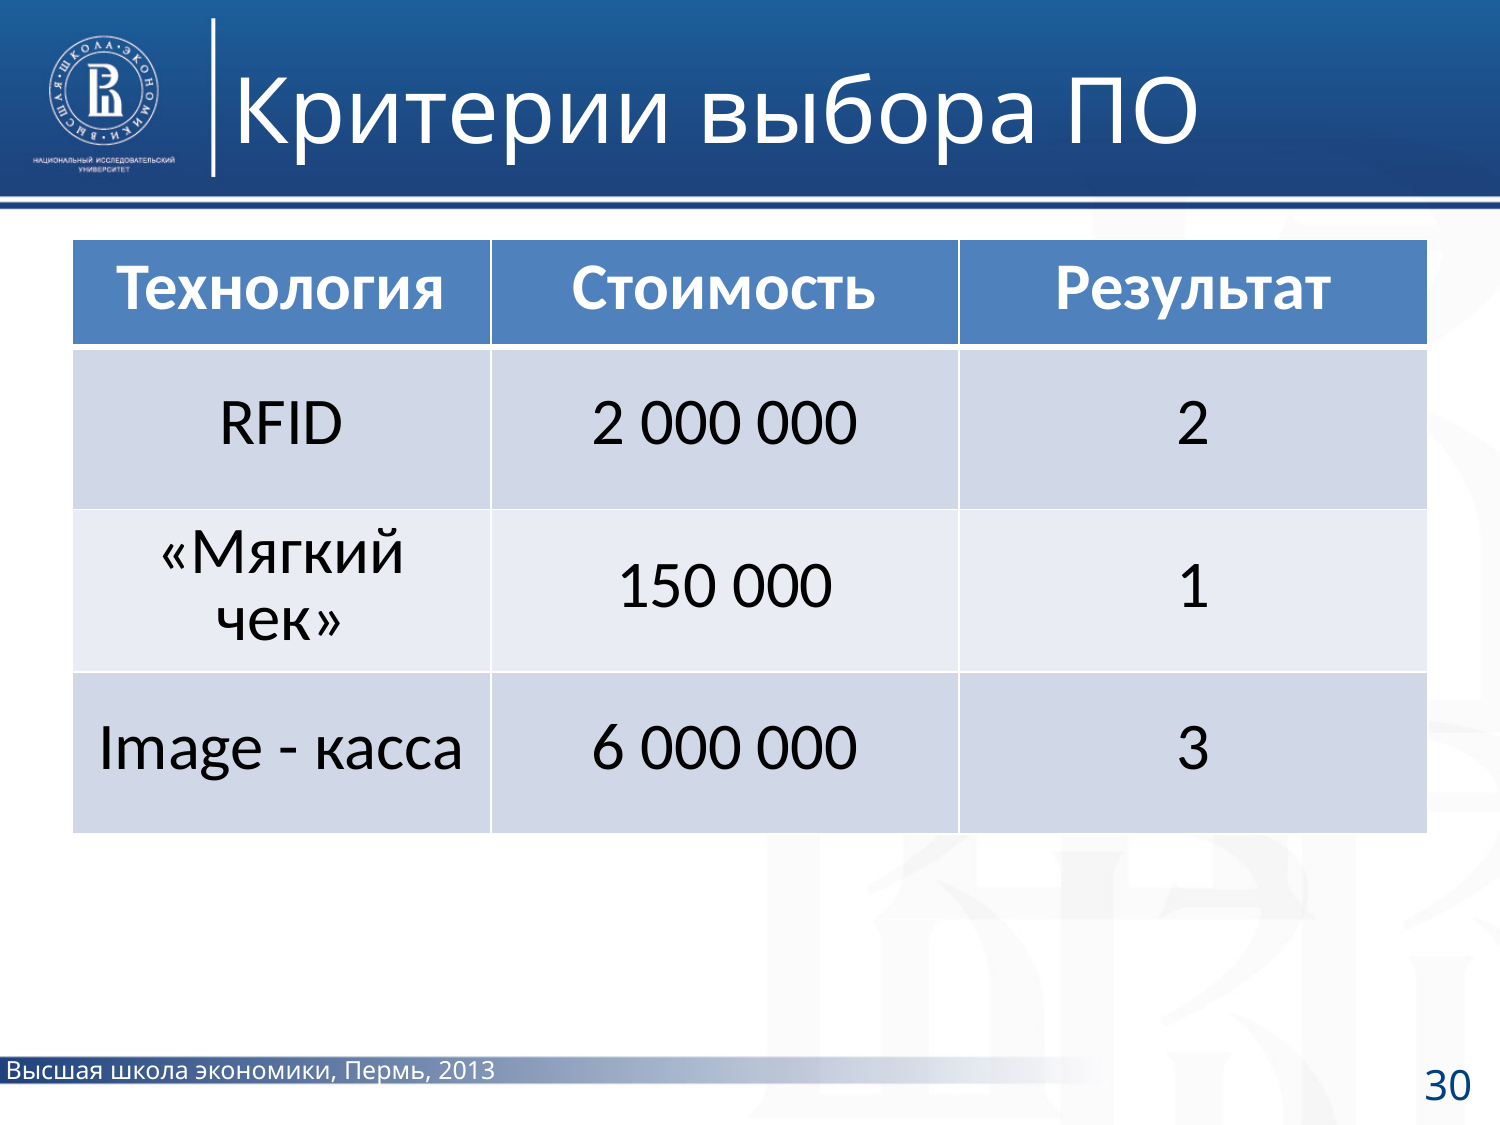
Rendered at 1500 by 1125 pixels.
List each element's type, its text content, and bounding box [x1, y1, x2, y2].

table_header Стоимость [492, 240, 958, 344]
table_cell 1 [960, 510, 1427, 671]
table_header Технология [73, 240, 490, 344]
table_cell «Мягкий чек» [73, 510, 490, 671]
table_cell 6 000 000 [492, 673, 958, 833]
table_cell 2 [960, 350, 1427, 509]
picture [0, 0, 1500, 1125]
table_cell 3 [960, 673, 1427, 833]
table_cell 2 000 000 [492, 350, 958, 509]
table_cell RFID [73, 350, 490, 509]
table_cell Image - касса [73, 673, 490, 833]
table_cell 150 000 [492, 510, 958, 671]
table_header Результат [960, 240, 1427, 344]
title Критерии выбора ПО [217, 37, 1477, 177]
